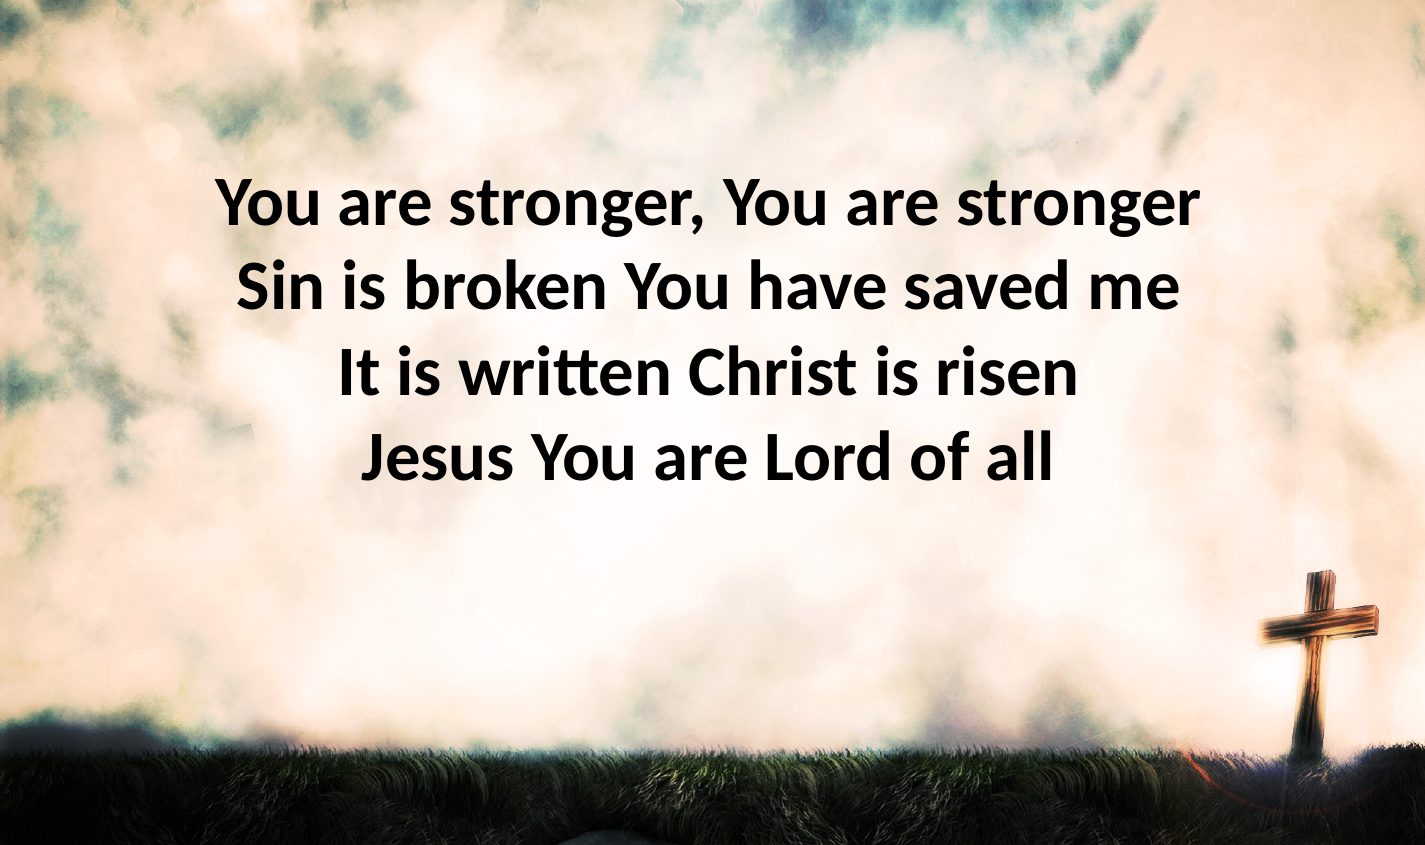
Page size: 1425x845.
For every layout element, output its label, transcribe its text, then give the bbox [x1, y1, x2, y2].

picture [0, 0, 1425, 845]
text_box You are stronger, You are stronger Sin is broken You have saved me It is written Christ is risen Jesus You are Lord of all [47, 146, 1371, 538]
